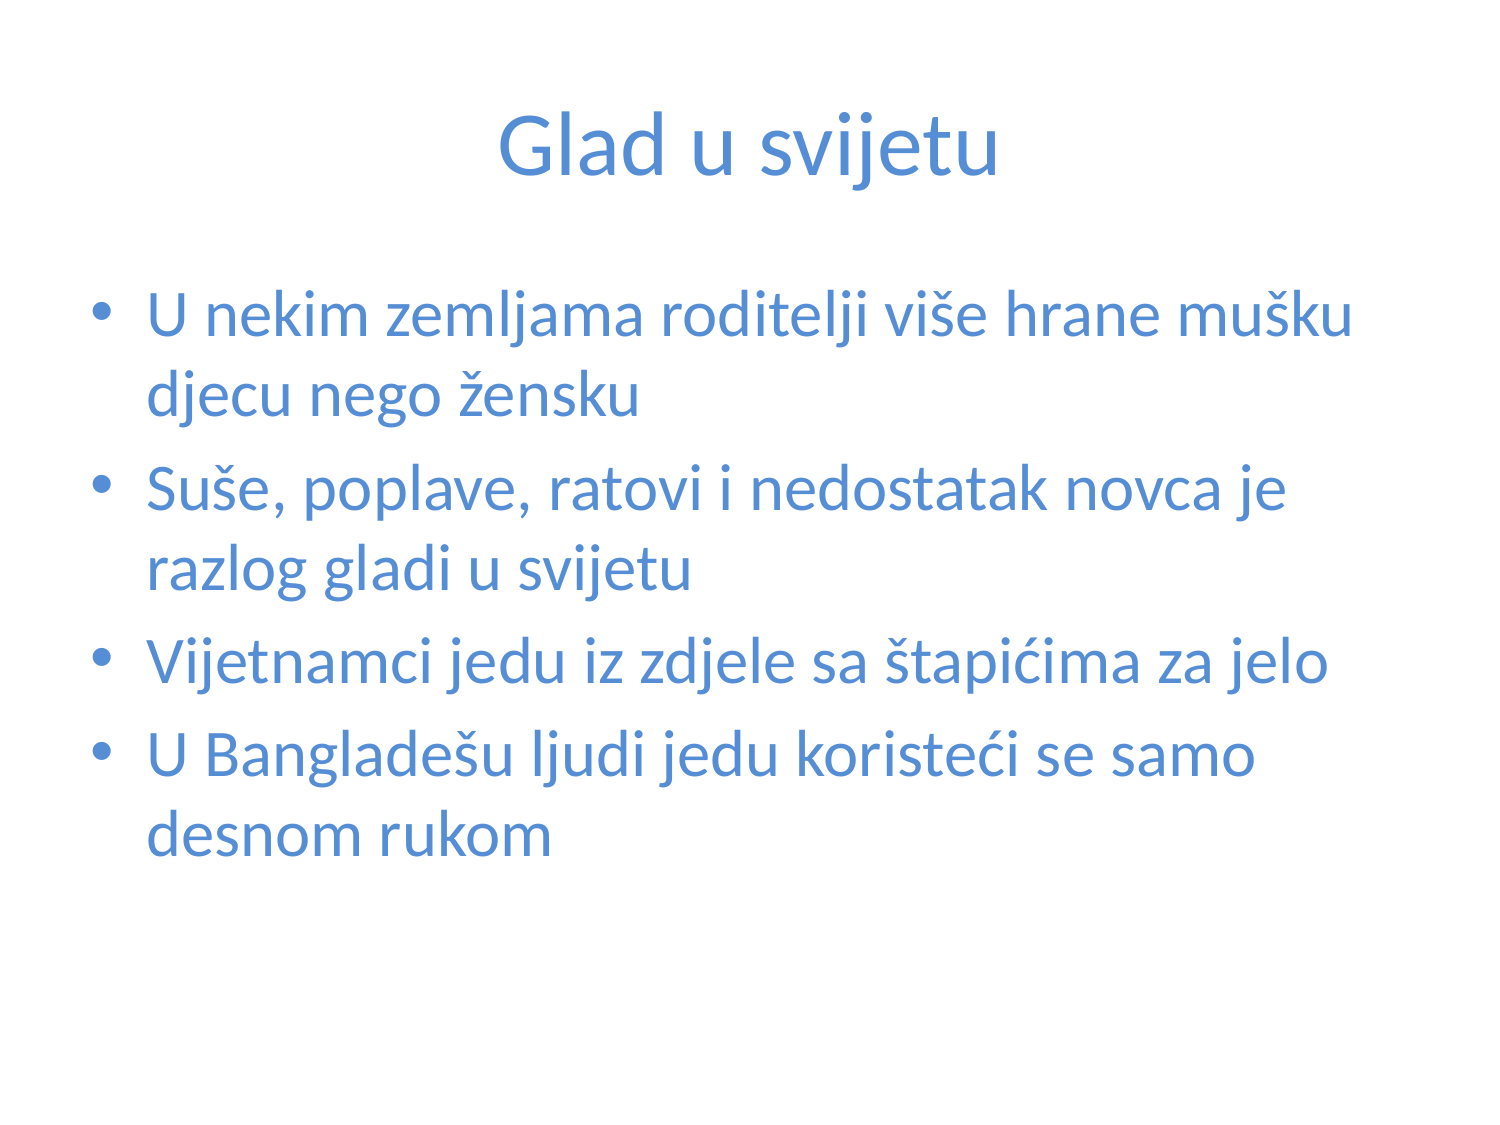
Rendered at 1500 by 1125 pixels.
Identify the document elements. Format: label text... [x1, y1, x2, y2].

list U nekim zemljama roditelji više hrane mušku djecu nego žensku Suše, poplave, ratovi i nedostatak novca je razlog gladi u svijetu Vijetnamci jedu iz zdjele sa štapićima za jelo U Bangladešu ljudi jedu koristeći se samo desnom rukom [75, 262, 1425, 1005]
title Glad u svijetu [75, 45, 1425, 233]
